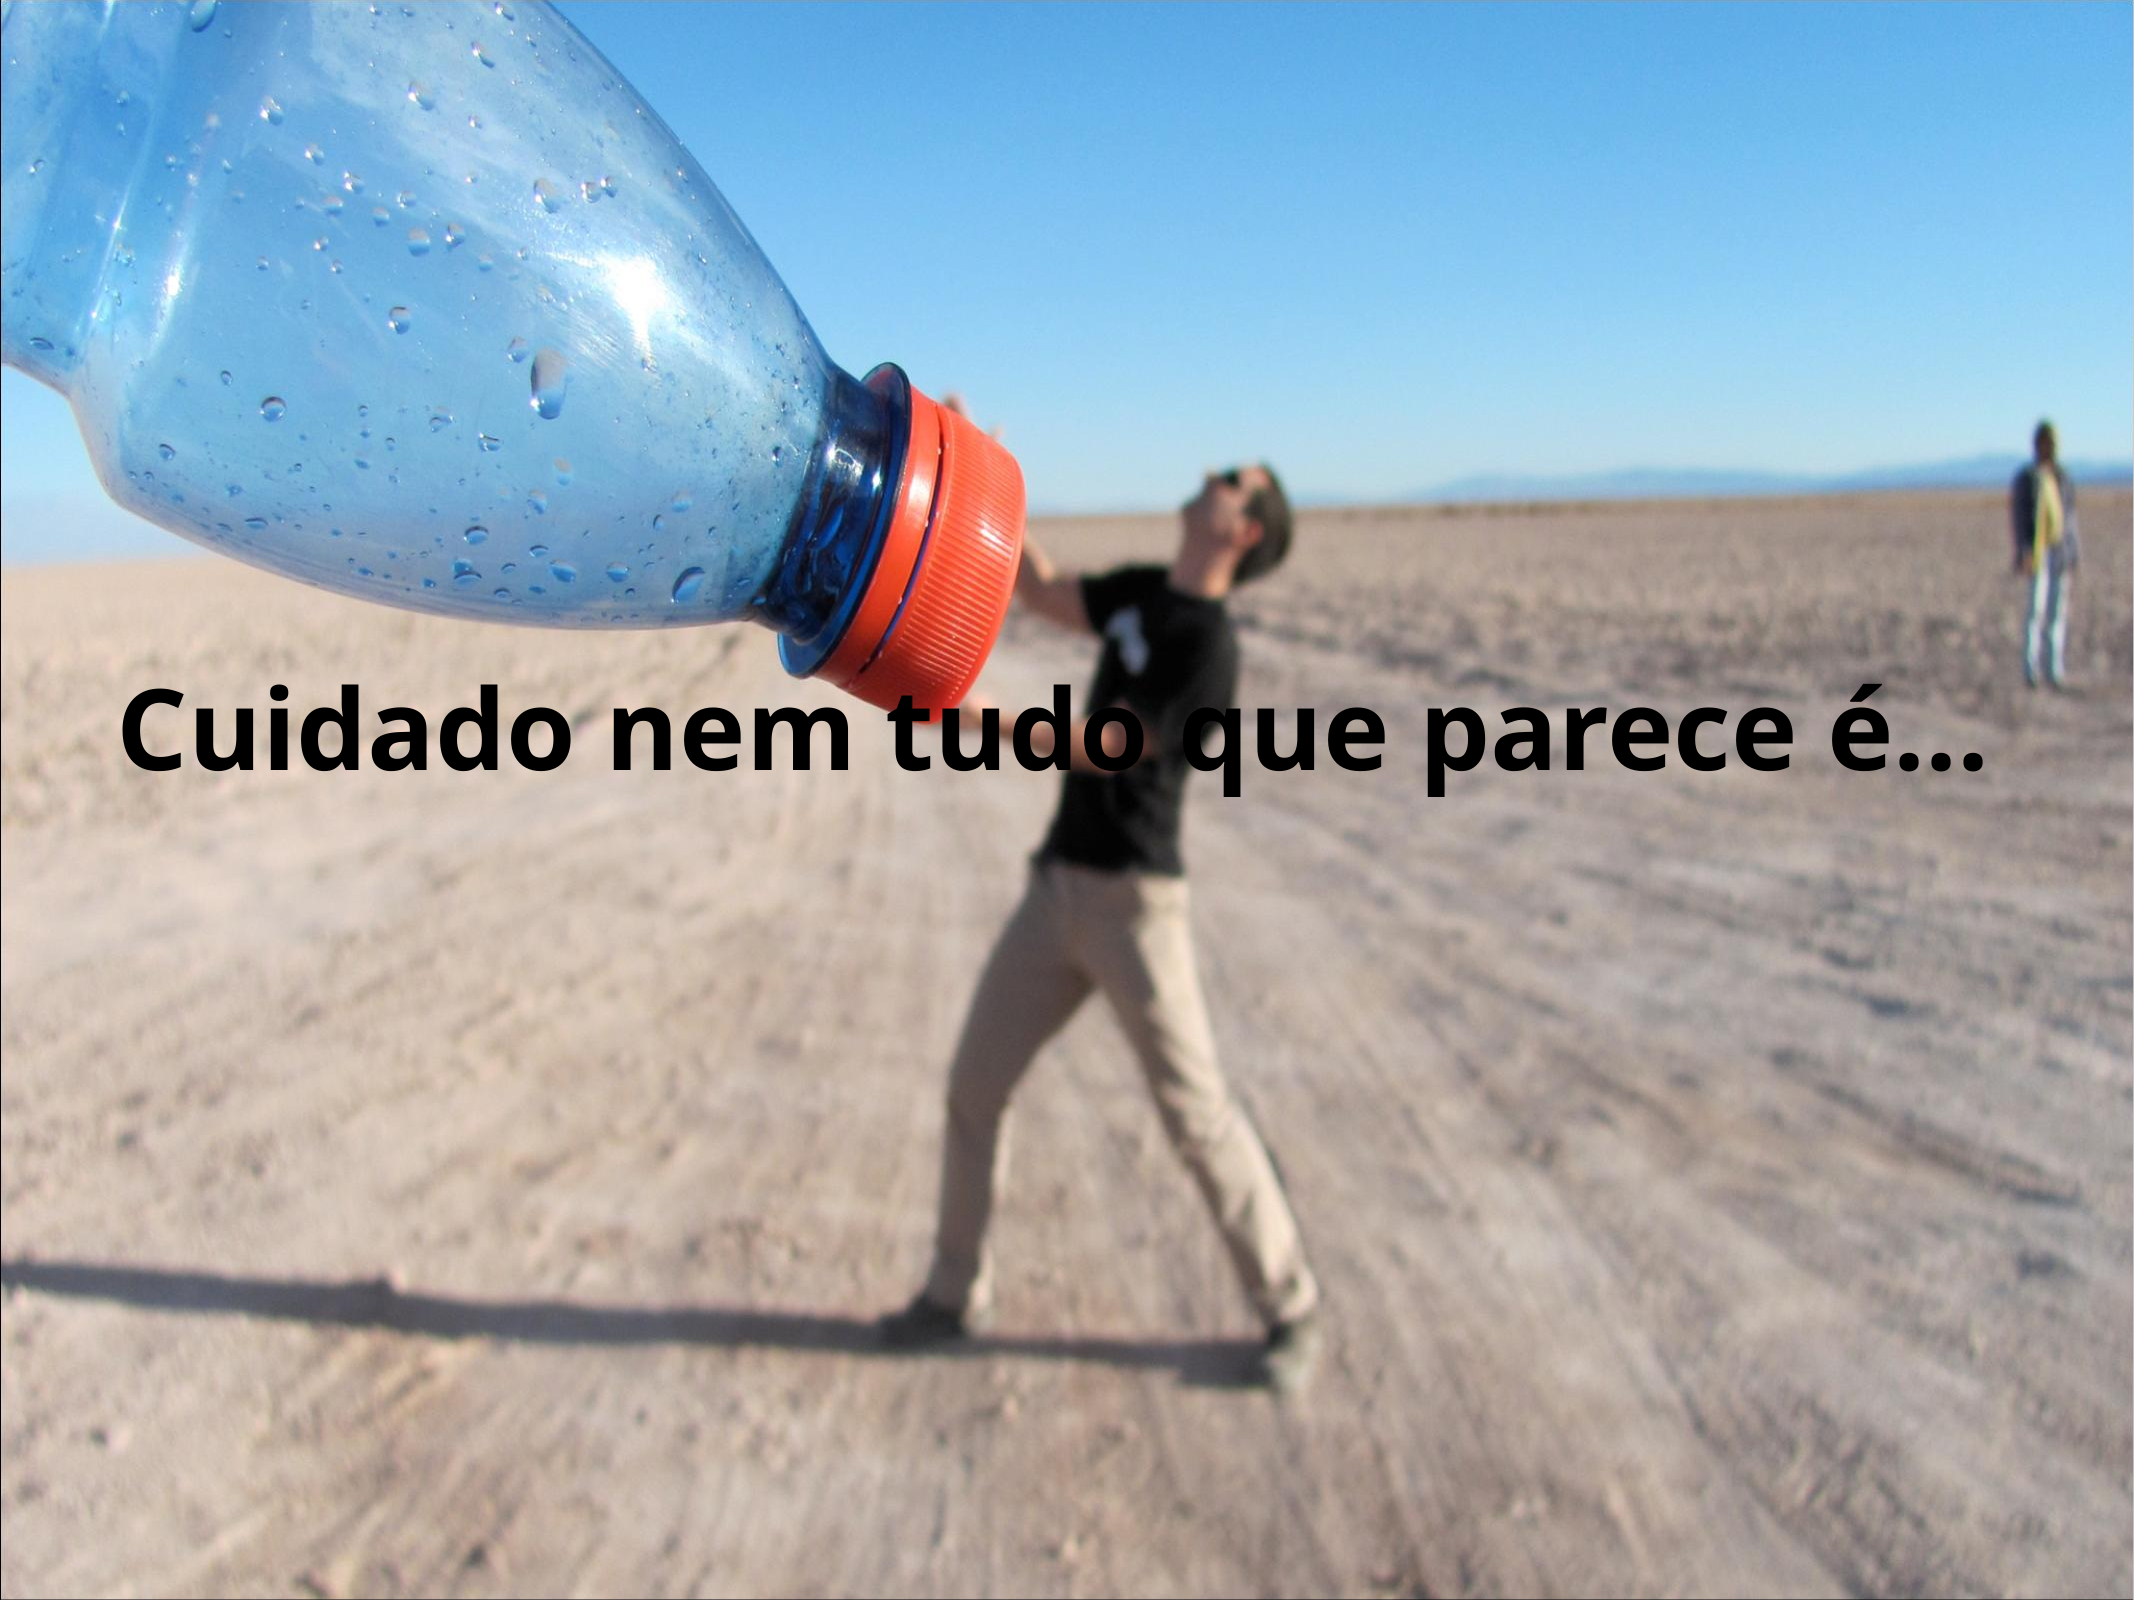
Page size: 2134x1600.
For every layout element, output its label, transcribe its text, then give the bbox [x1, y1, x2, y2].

title Cuidado nem tudo que parece é... [0, 331, 2108, 1120]
picture [0, 0, 2134, 1600]
